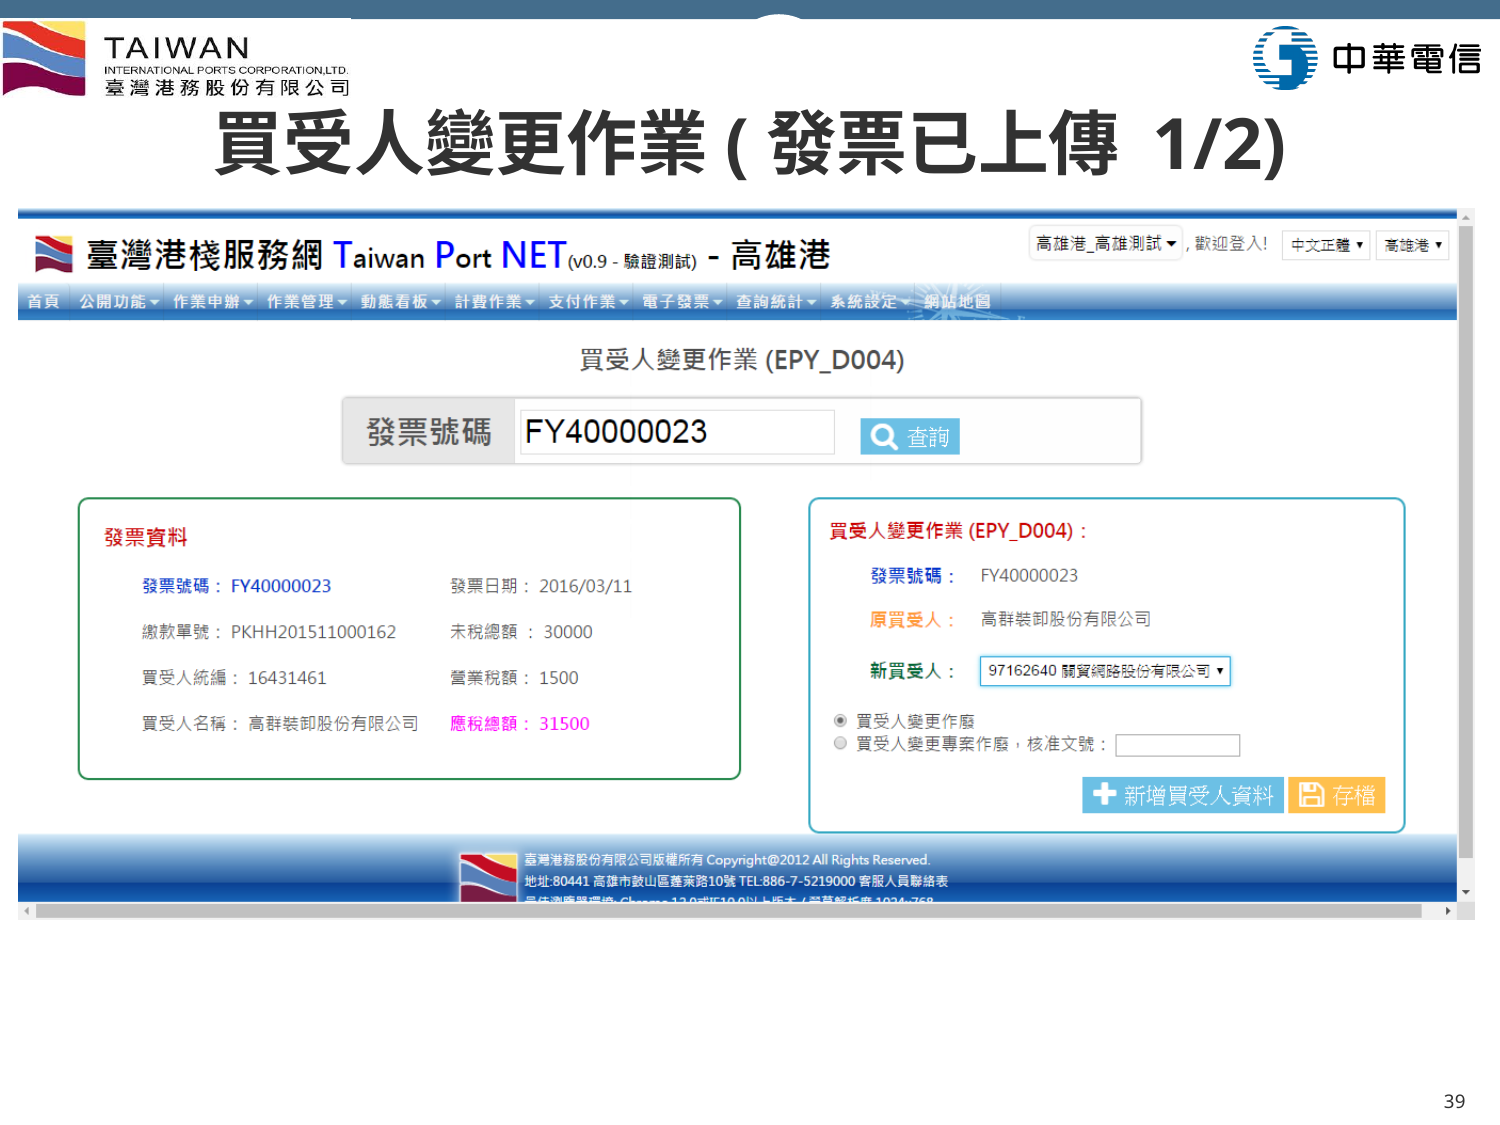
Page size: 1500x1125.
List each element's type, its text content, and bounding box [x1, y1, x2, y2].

picture [18, 208, 1475, 920]
picture [1253, 26, 1481, 76]
slide_number 38 [1401, 1083, 1481, 1122]
title 買受人變更作業(發票已上傳 1/2) [0, 76, 1500, 193]
picture [0, 18, 351, 76]
